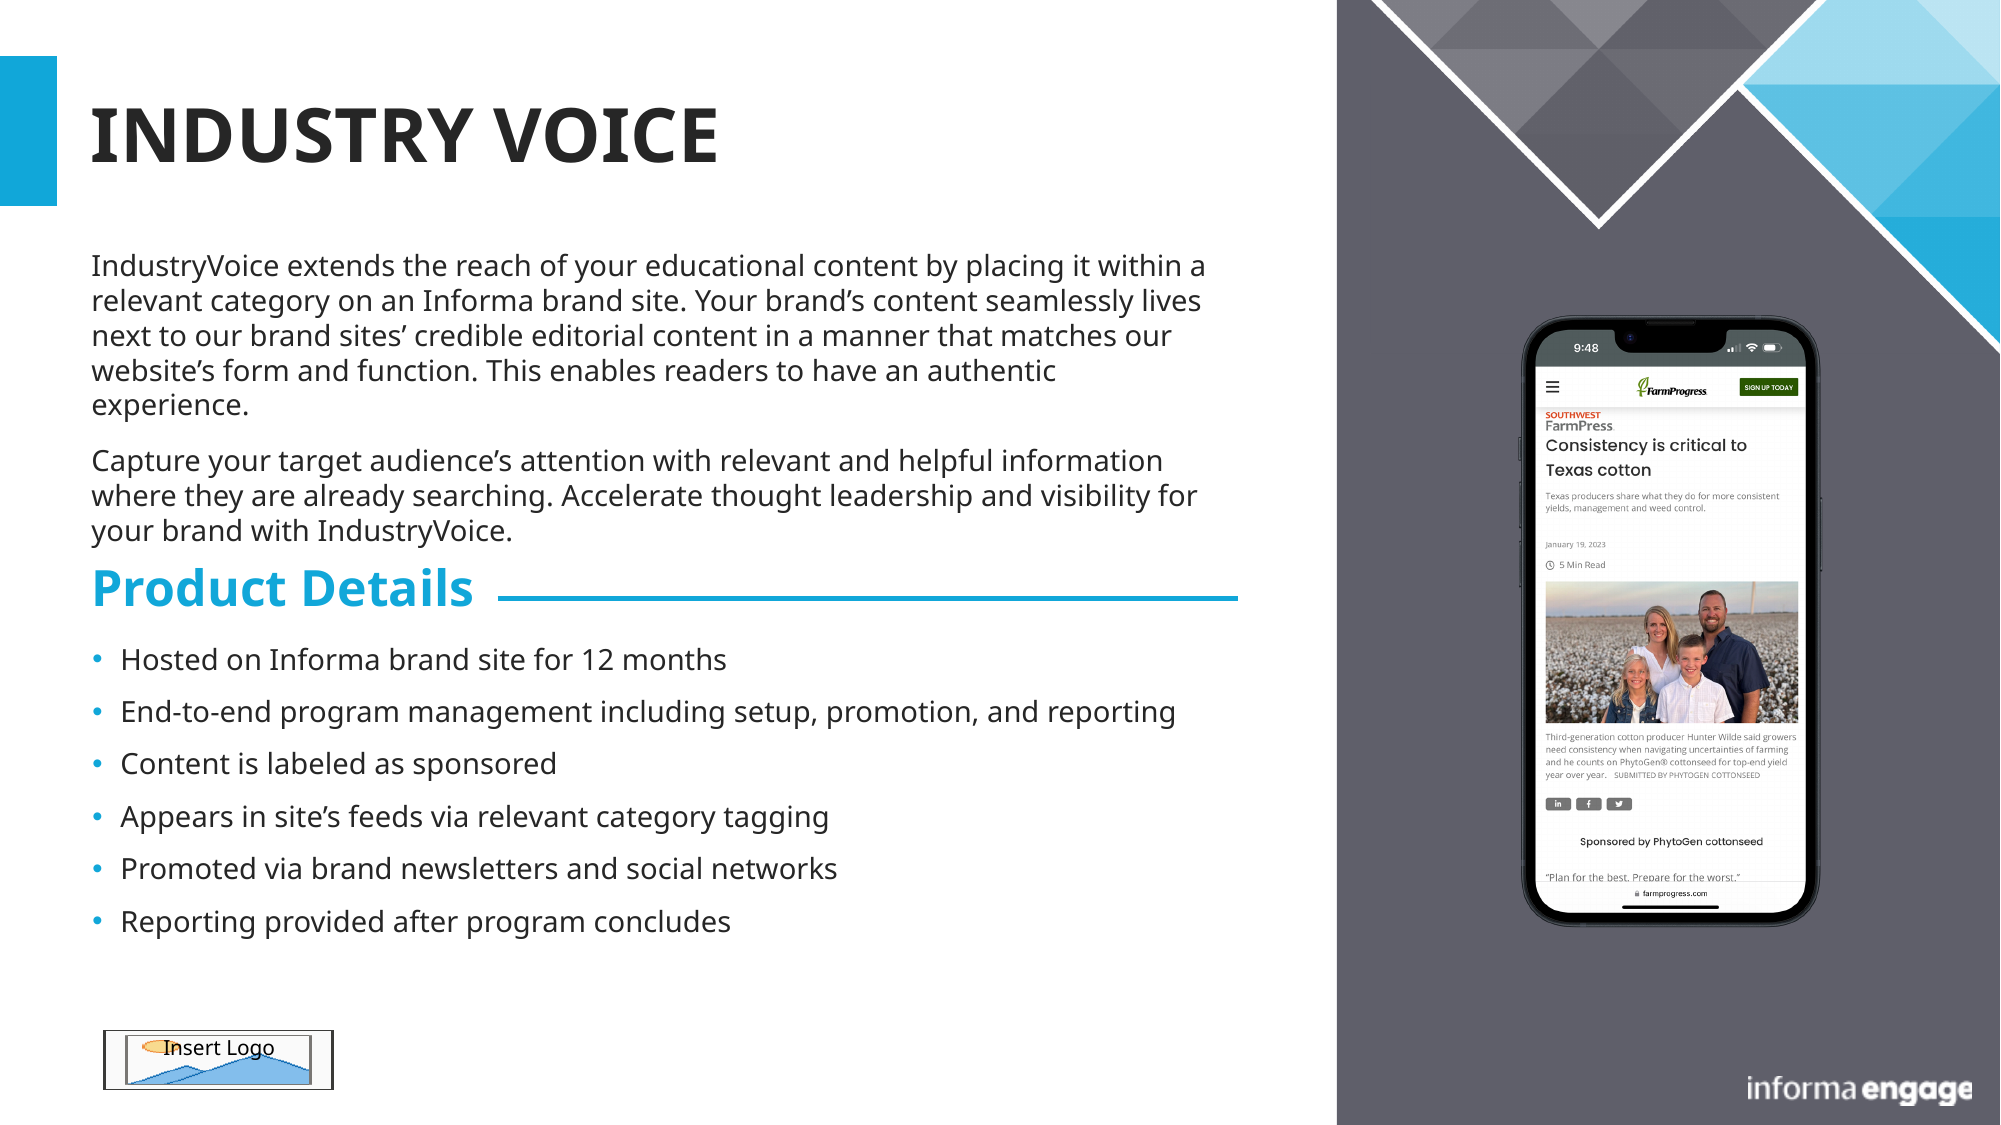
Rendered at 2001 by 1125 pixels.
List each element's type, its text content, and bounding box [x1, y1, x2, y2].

text_box Hosted on Informa brand site for 12 months End-to-end program management including setup, promotion, and reporting Content is labeled as sponsored Appears in site’s feeds via relevant category tagging Promoted via brand newsletters and social networks Reporting provided after program concludes [77, 616, 1237, 998]
picture [1369, 0, 2000, 928]
text_box Product Details [76, 549, 1056, 625]
picture [95, 1027, 343, 1092]
text_box [1336, 0, 2000, 1125]
text_box INDUSTRY VOICE [76, 97, 1216, 165]
picture [1748, 1076, 1972, 1106]
text_box IndustryVoice extends the reach of your educational content by placing it within a relevant category on an Informa brand site. Your brand’s content seamlessly lives next to our brand sites’ credible editorial content in a manner that matches our website’s form and function. This enables readers to have an authentic experience. Capture your target audience’s attention with relevant and helpful information where they are already searching. Accelerate thought leadership and visibility for your brand with IndustryVoice. [76, 239, 1238, 520]
